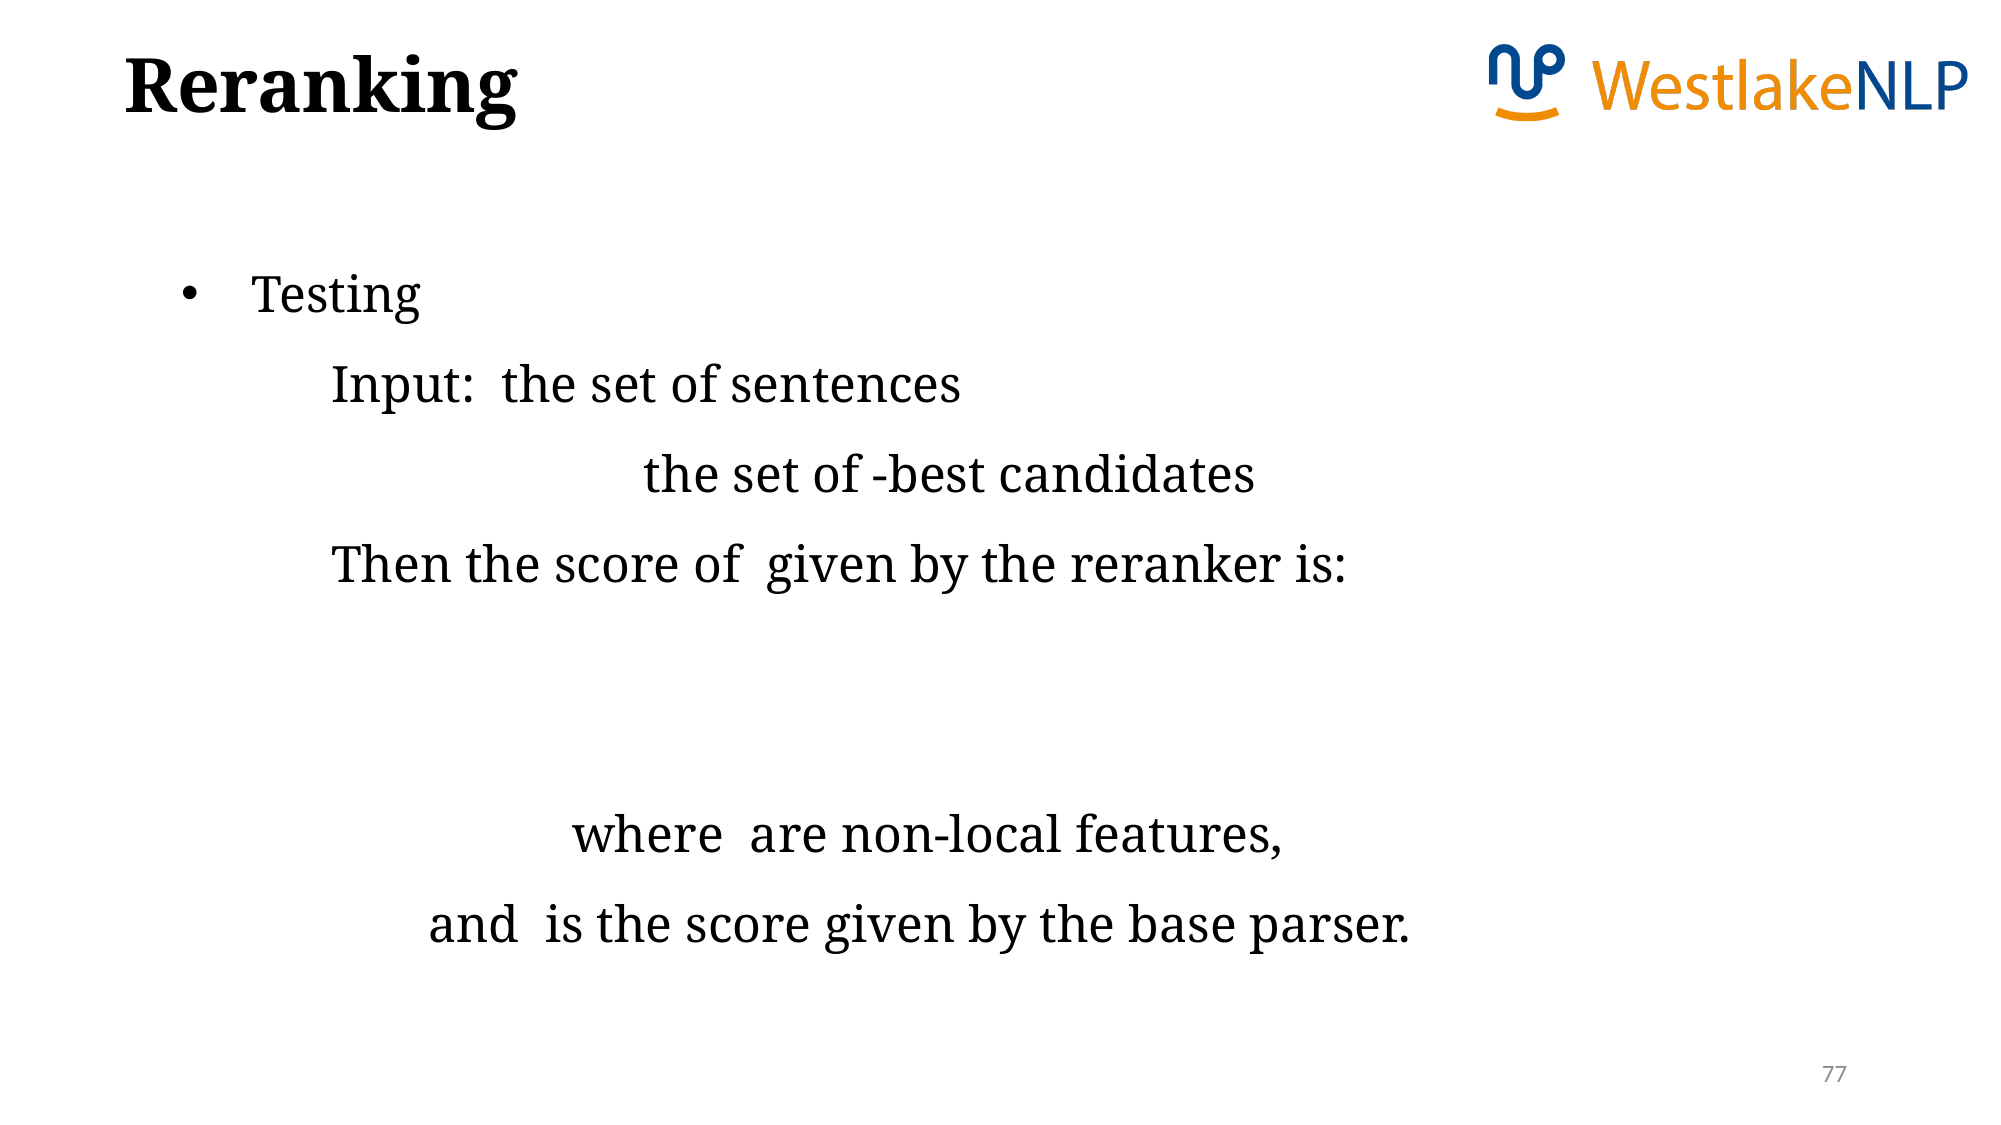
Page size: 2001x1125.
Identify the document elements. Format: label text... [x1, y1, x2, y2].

text_box Reranking [109, 30, 955, 136]
picture [1459, 0, 2000, 170]
slide_number 77 [1412, 1042, 1863, 1103]
